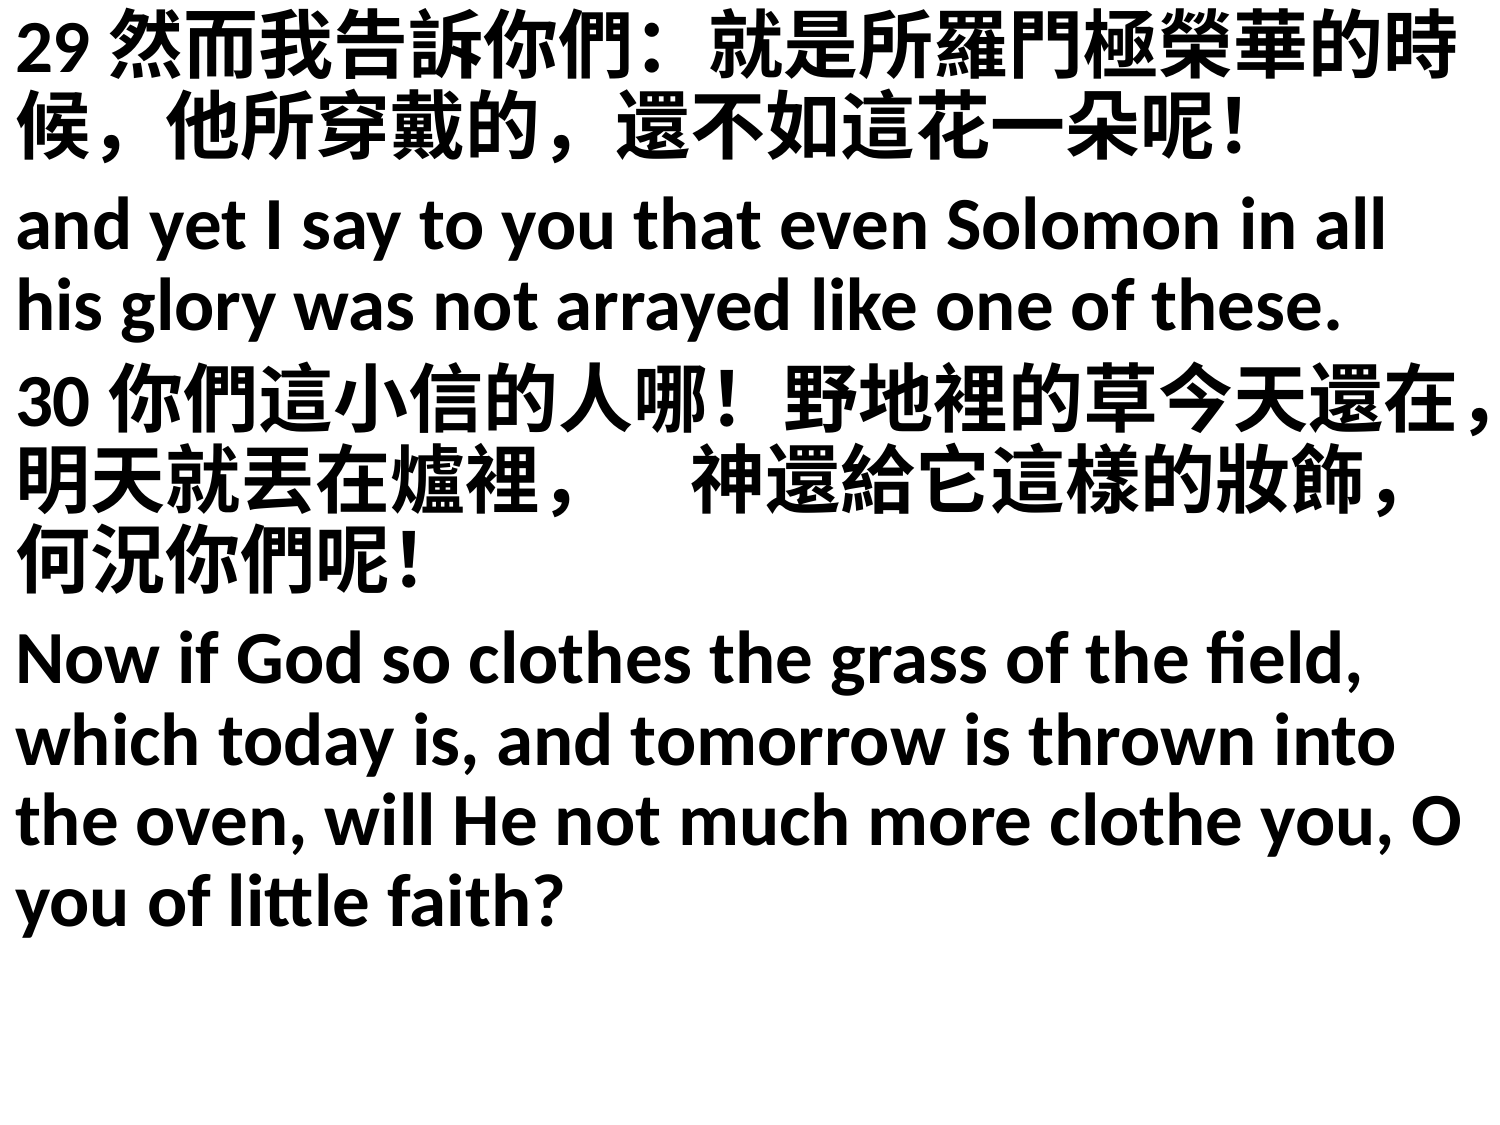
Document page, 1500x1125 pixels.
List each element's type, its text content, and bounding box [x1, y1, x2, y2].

subtitle 29然而我告訴你們：就是所羅門極榮華的時候，他所穿戴的，還不如這花一朵呢！ and yet I say to you that even Solomon in all his glory was not arrayed like one of these. 30你們這小信的人哪！野地裡的草今天還在，明天就丟在爐裡， 神還給它這樣的妝飾，何況你們呢！ Now if God so clothes the grass of the field, which today is, and tomorrow is thrown into the oven, will He not much more clothe you, O you of little faith? [0, 0, 1500, 1125]
